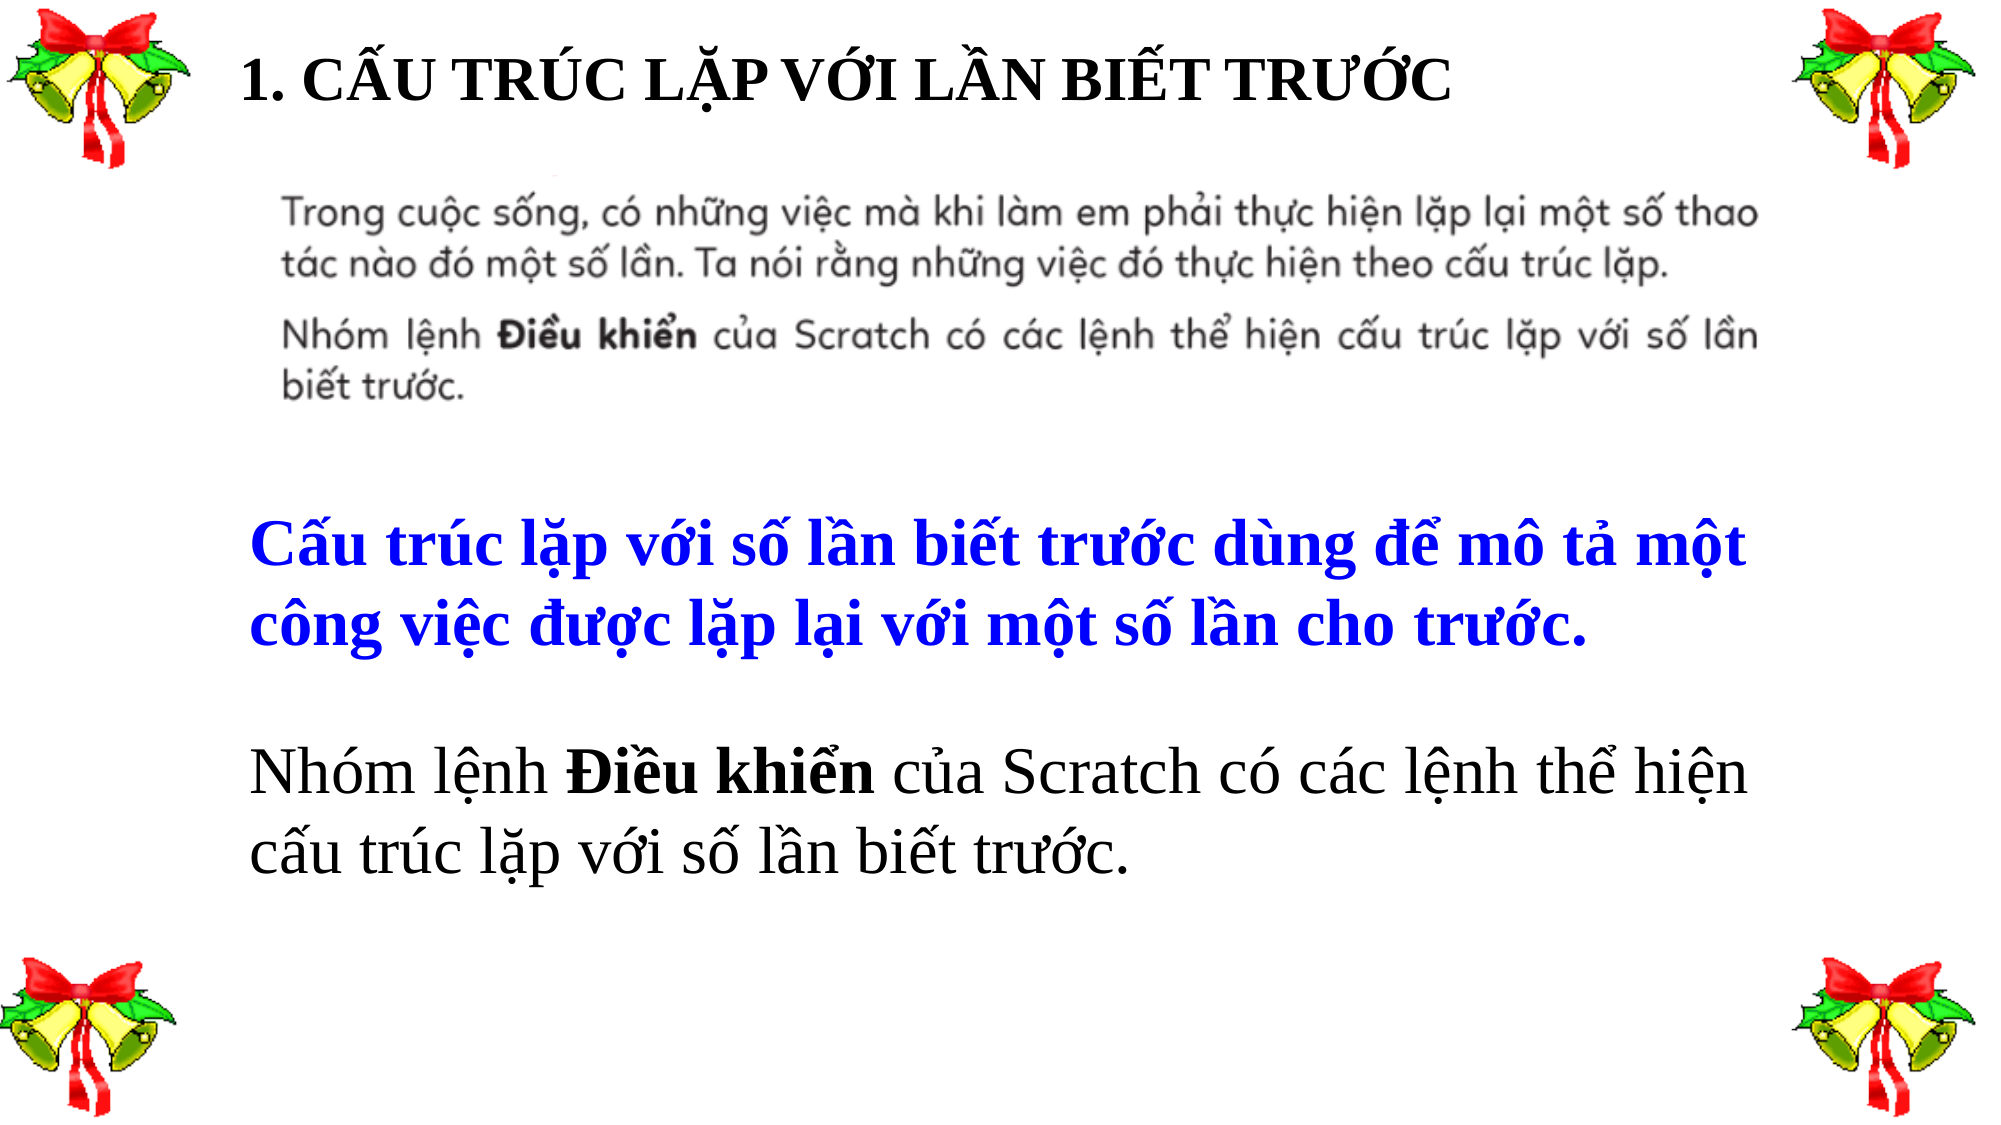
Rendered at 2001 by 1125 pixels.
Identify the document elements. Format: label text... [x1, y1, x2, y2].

text_box 1. CẤU TRÚC LẶP VỚI LẦN BIẾT TRƯỚC [224, 15, 1748, 122]
picture [5, 0, 193, 177]
picture [256, 0, 1978, 427]
text_box Cấu trúc lặp với số lần biết trước dùng để mô tả một công việc được lặp lại với một số lần cho trước. [235, 491, 1791, 667]
picture [1790, 937, 1978, 1125]
text_box Nhóm lệnh Điều khiển của Scratch có các lệnh thể hiện cấu trúc lặp với số lần biết trước. [235, 719, 1791, 894]
picture [0, 937, 179, 1125]
